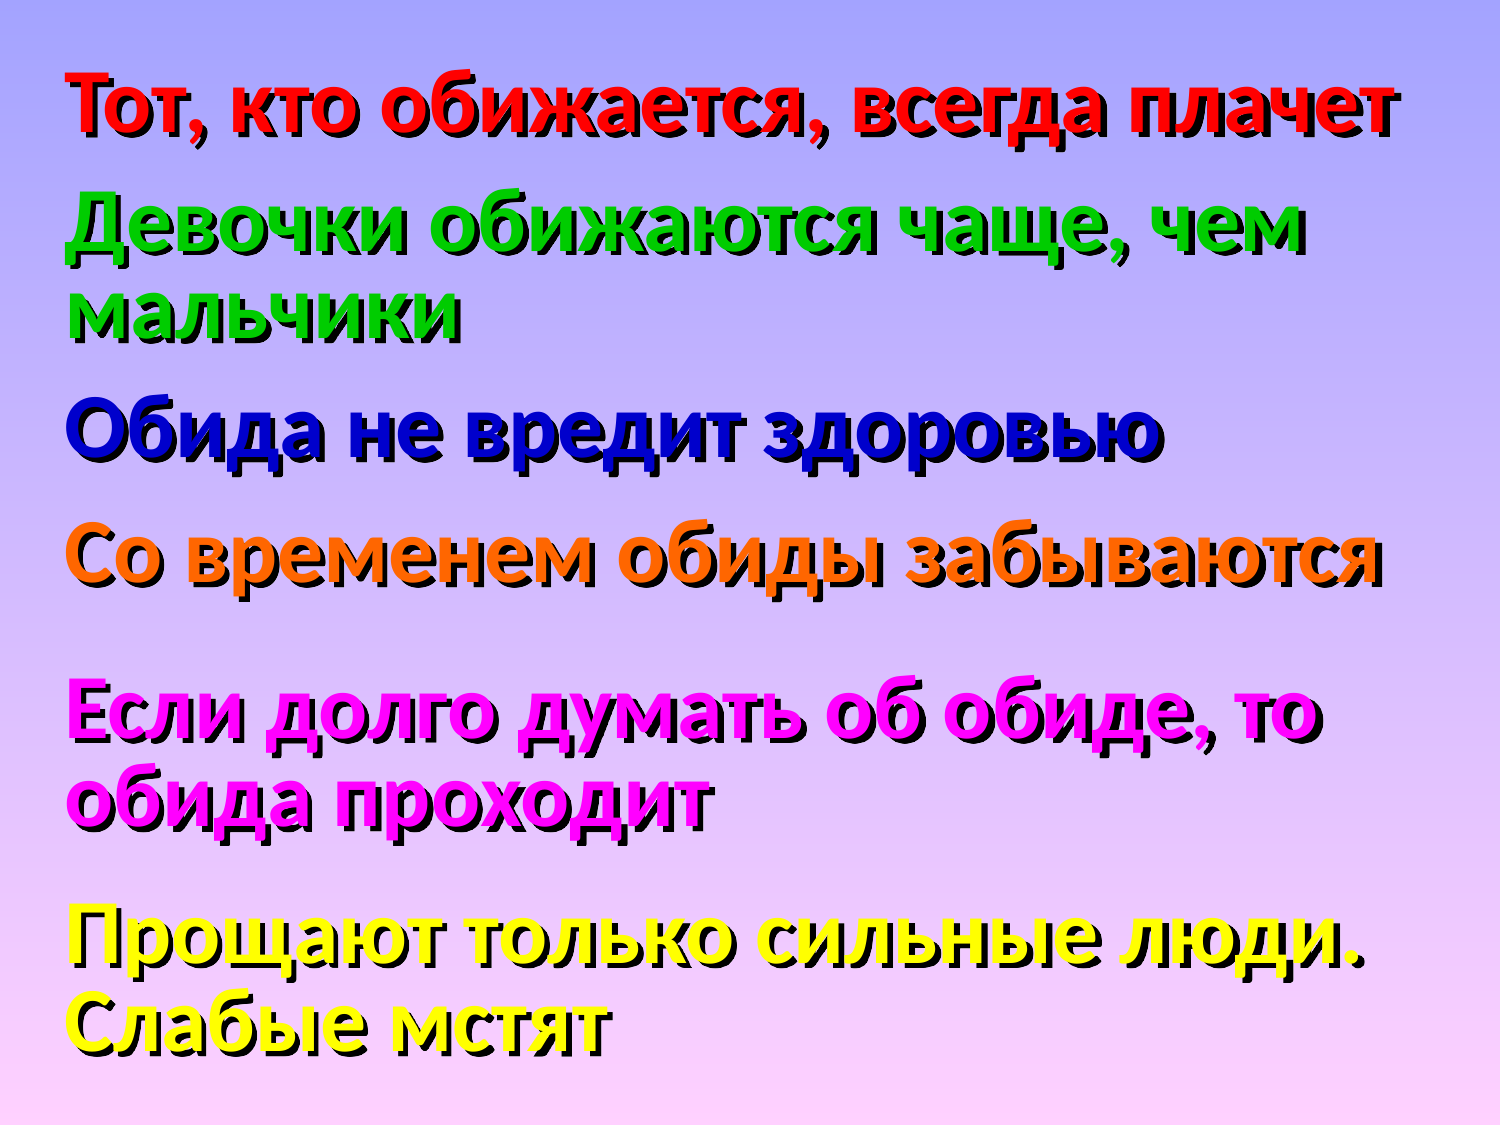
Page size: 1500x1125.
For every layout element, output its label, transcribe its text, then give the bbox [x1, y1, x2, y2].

text_box Обида не вредит здоровью [50, 387, 1450, 475]
text_box Тот, кто обижается, всегда плачет [50, 62, 1450, 150]
text_box Если долго думать об обиде, то обида проходит [50, 712, 1450, 800]
text_box Со временем обиды забываются [50, 512, 1450, 600]
text_box [50, 313, 1450, 387]
text_box Прощают только сильные люди. Слабые мстят [50, 937, 1450, 1025]
text_box Девочки обижаются чаще, чем мальчики [50, 224, 1450, 313]
